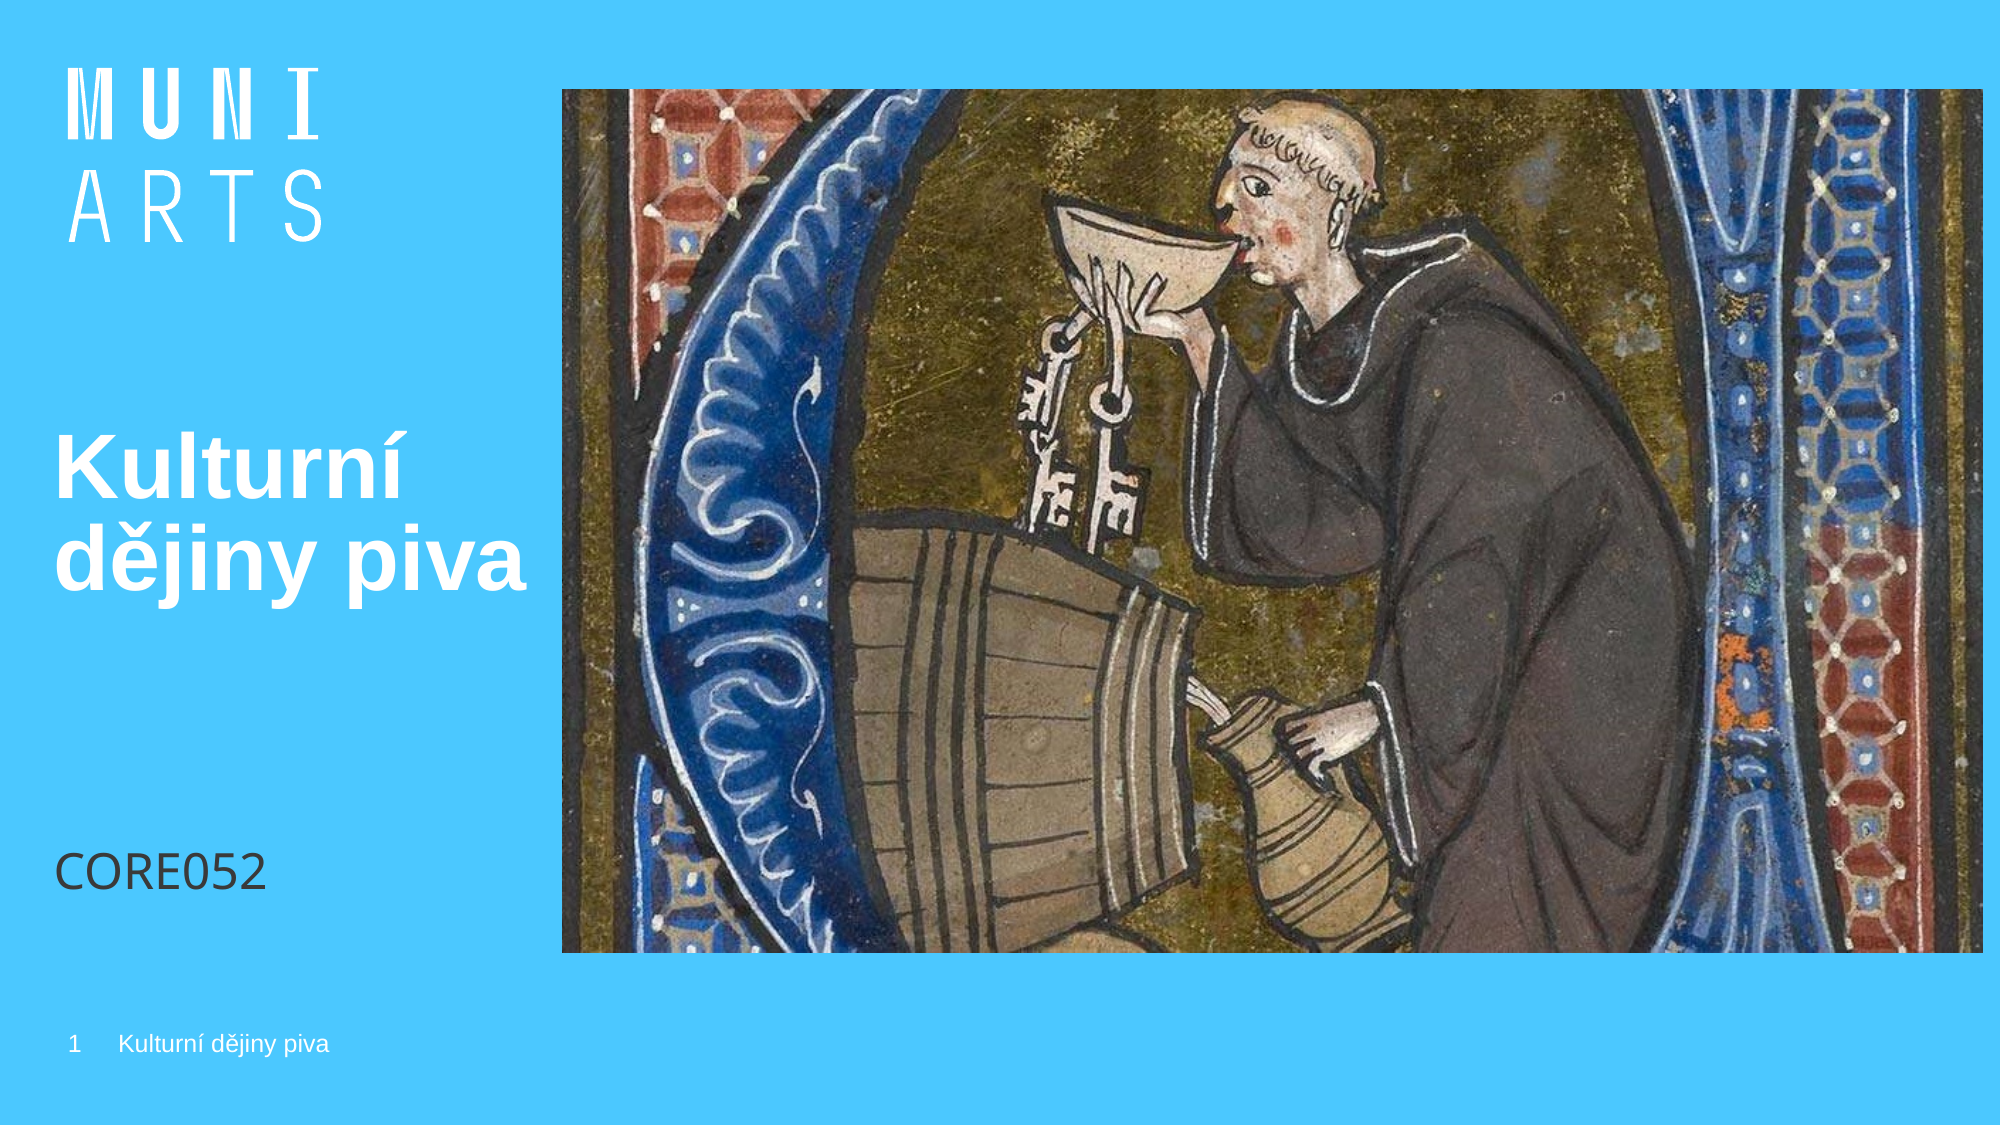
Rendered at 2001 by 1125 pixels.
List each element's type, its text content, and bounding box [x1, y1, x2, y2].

title Kulturní dějiny piva [53, 425, 557, 618]
footer Kulturní dějiny piva [118, 1021, 926, 1063]
picture [562, 89, 1983, 954]
slide_number 1 [67, 1021, 110, 1063]
subtitle CORE052 [53, 831, 557, 946]
